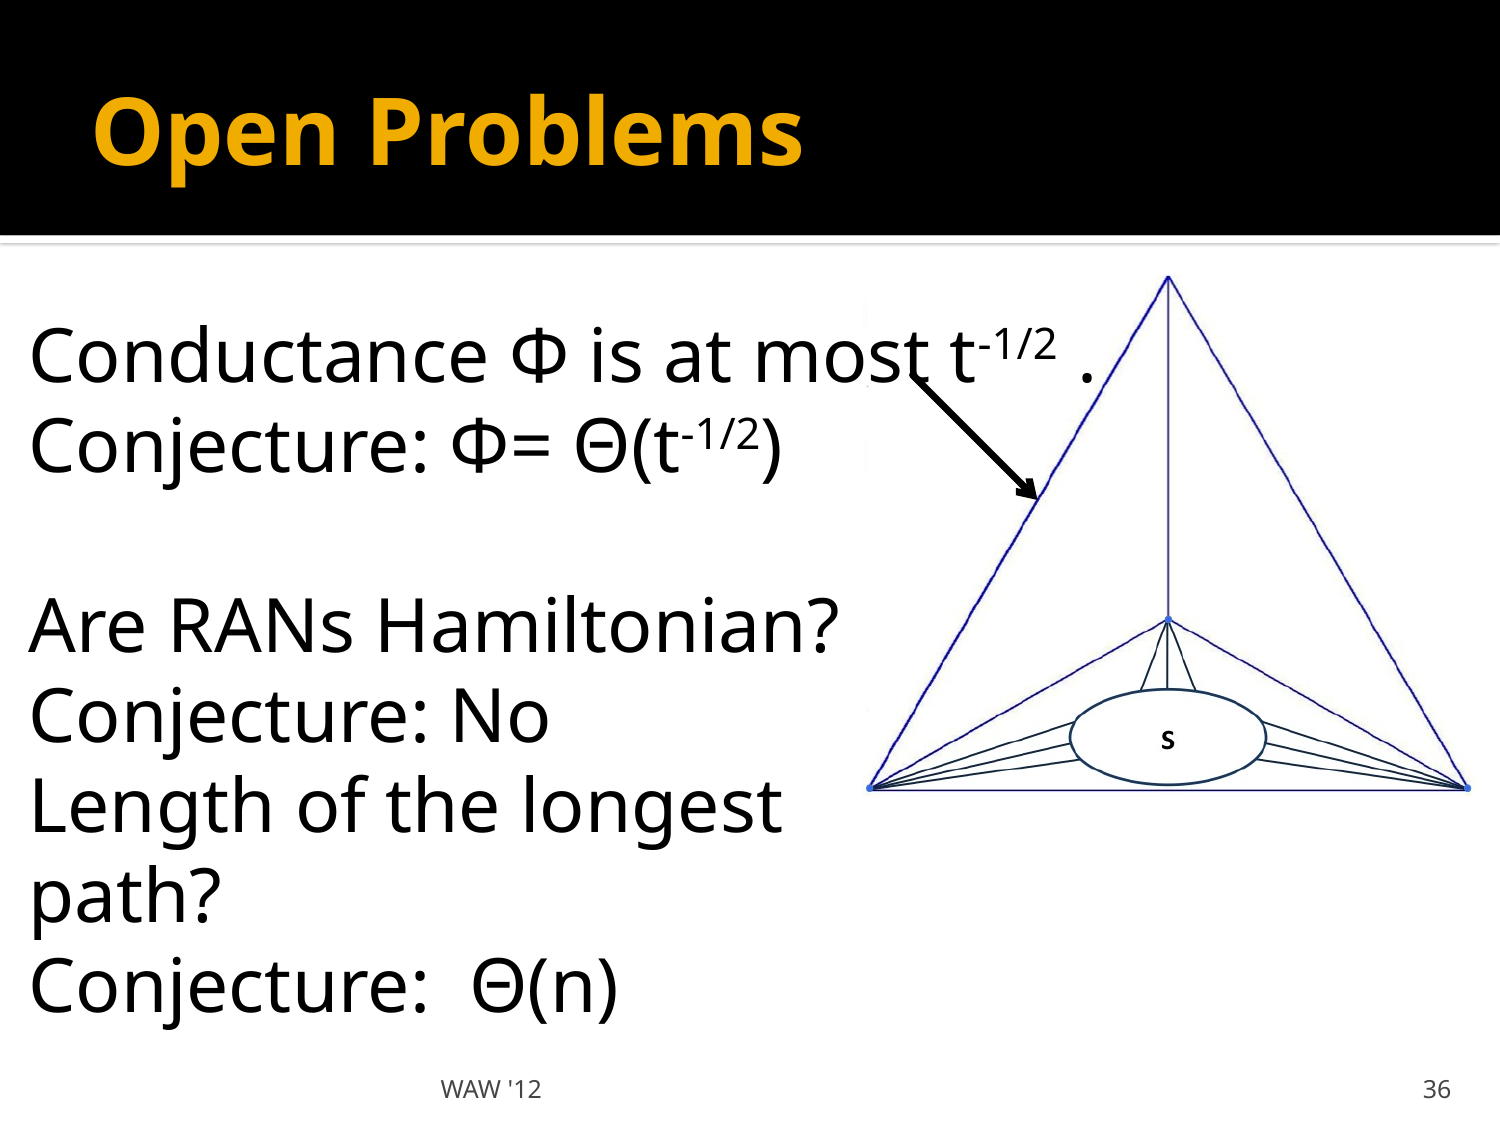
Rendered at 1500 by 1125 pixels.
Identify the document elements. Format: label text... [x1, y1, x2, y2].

slide_number 36 [1345, 1062, 1467, 1108]
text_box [912, 374, 1038, 500]
text_box Conductance Φ is at most t-1/2 . Conjecture: Φ= Θ(t-1/2) Are RANs Hamiltonian? Conjecture: No Length of the longest path? Conjecture: Θ(n) [13, 299, 1113, 1035]
title Open Problems [75, 25, 1425, 231]
footer WAW '12 [433, 1062, 1337, 1108]
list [862, 274, 1477, 797]
